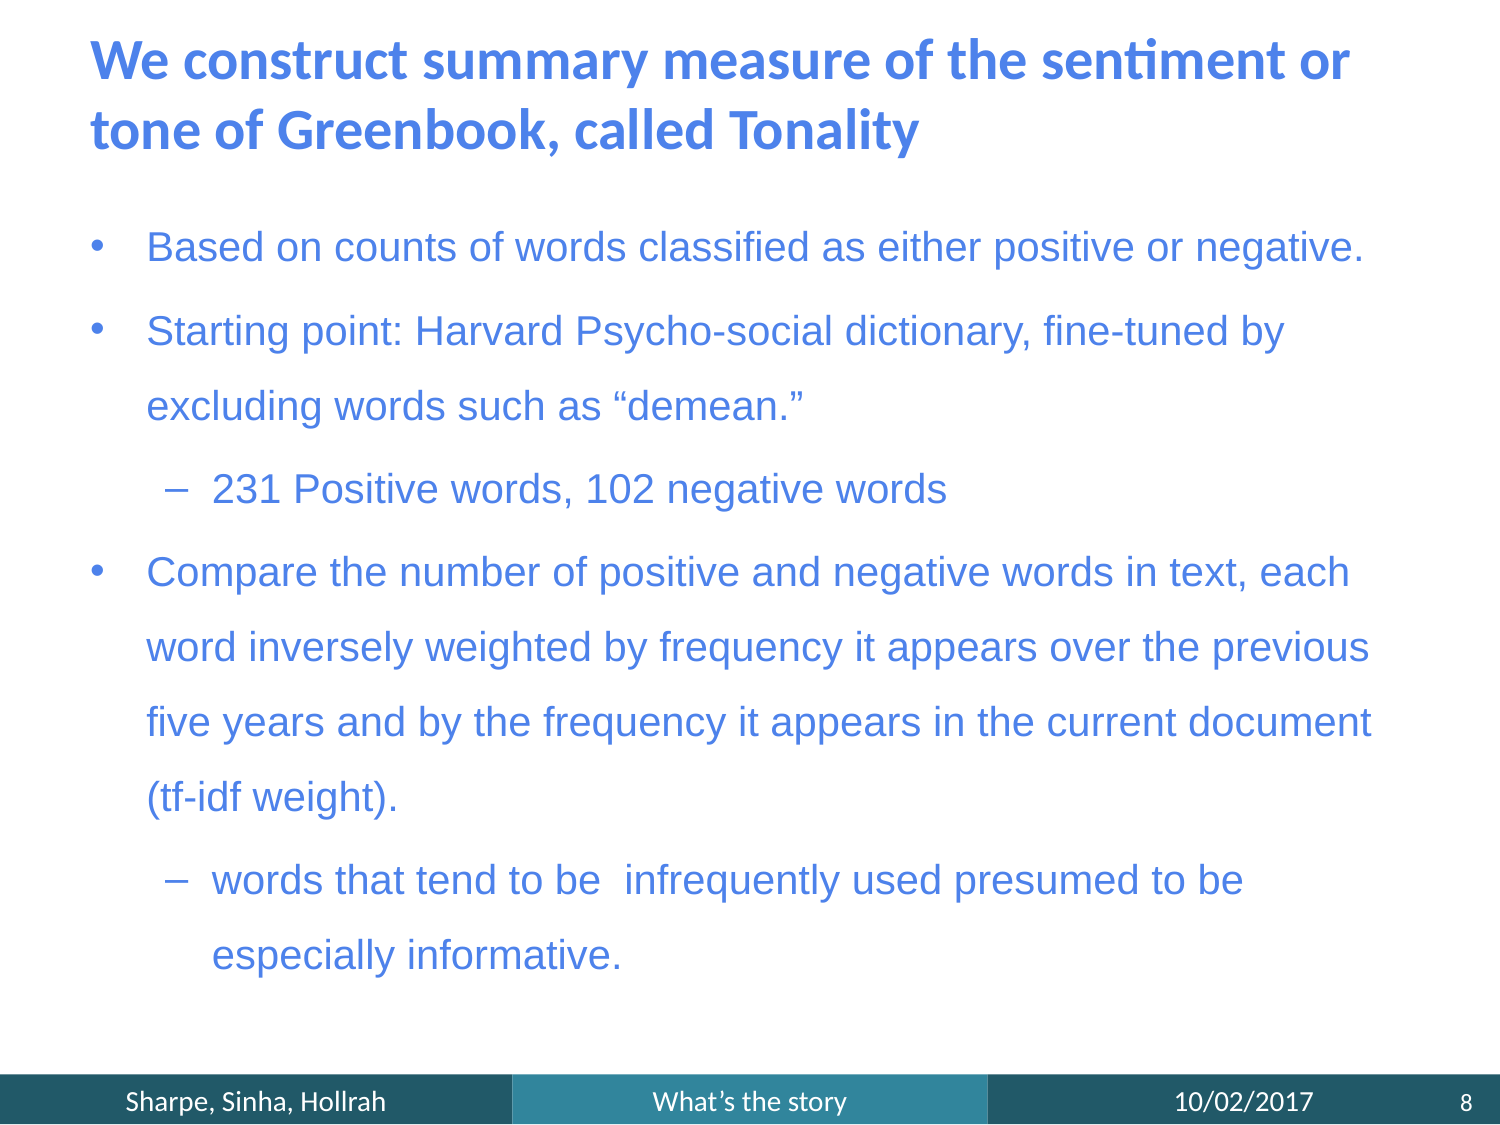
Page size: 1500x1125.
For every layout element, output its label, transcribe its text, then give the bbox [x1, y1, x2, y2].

text_box What’s the story [512, 1074, 988, 1125]
title We construct summary measure of the sentiment or tone of Greenbook, called Tonality [74, 44, 1426, 138]
text_box 8 [1137, 1077, 1488, 1125]
list Based on counts of words classified as either positive or negative. Starting point: Harvard Psycho-social dictionary, fine-tuned by excluding words such as “demean.” 231 Positive words, 102 negative words Compare the number of positive and negative words in text, each word inversely weighted by frequency it appears over the previous five years and by the frequency it appears in the current document (tf-idf weight). words that tend to be infrequently used presumed to be especially informative. [74, 187, 1426, 1006]
text_box Sharpe, Sinha, Hollrah [0, 1074, 512, 1125]
text_box 10/02/2017 [988, 1074, 1500, 1125]
